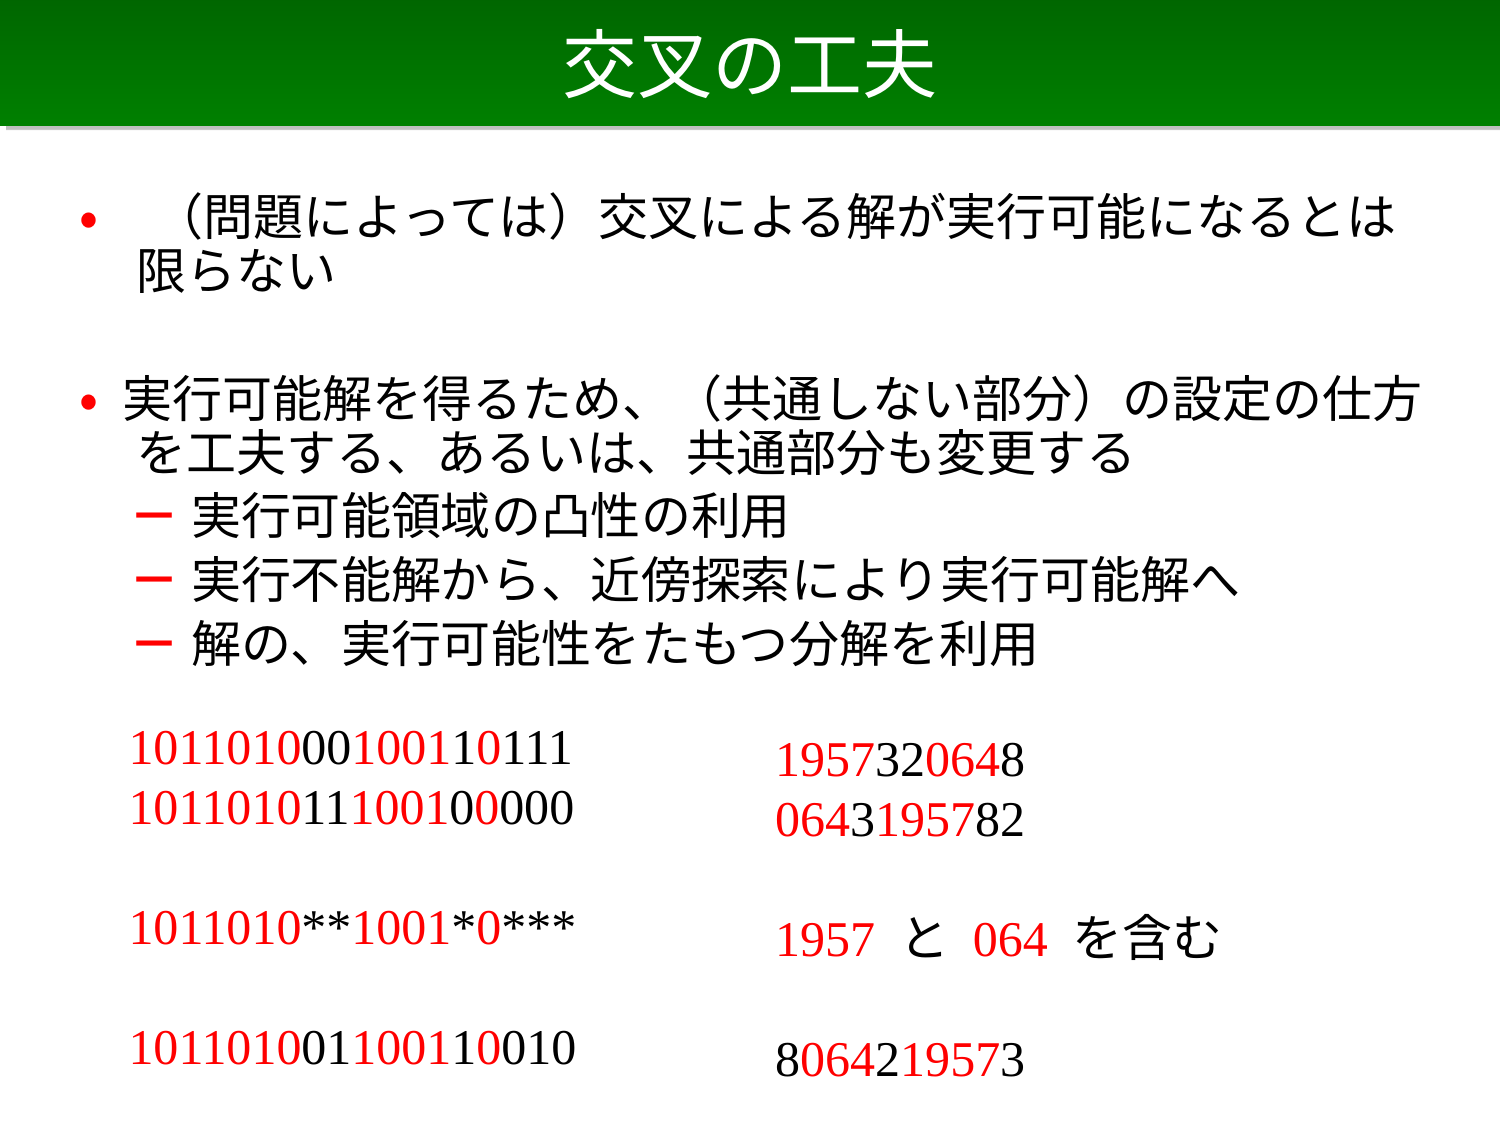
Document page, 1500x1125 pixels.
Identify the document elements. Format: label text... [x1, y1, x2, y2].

list • （問題によっては）交叉による解が実行可能になるとは限らない • 実行可能解を得るため、（共通しない部分）の設定の仕方を工夫する、あるいは、共通部分も変更する － 実行可能領域の凸性の利用 － 実行不能解から、近傍探索により実行可能解へ － 解の、実行可能性をたもつ分解を利用 [64, 184, 1460, 681]
text_box 101101000100110111 101101011100100000 1011010**1001*0*** 101101001100110010 [113, 706, 592, 1125]
title 交叉の工夫 [0, 0, 1500, 126]
text_box 1957320648 0643195782 1957 と 064 を含む 8064219573 [760, 719, 1238, 1095]
